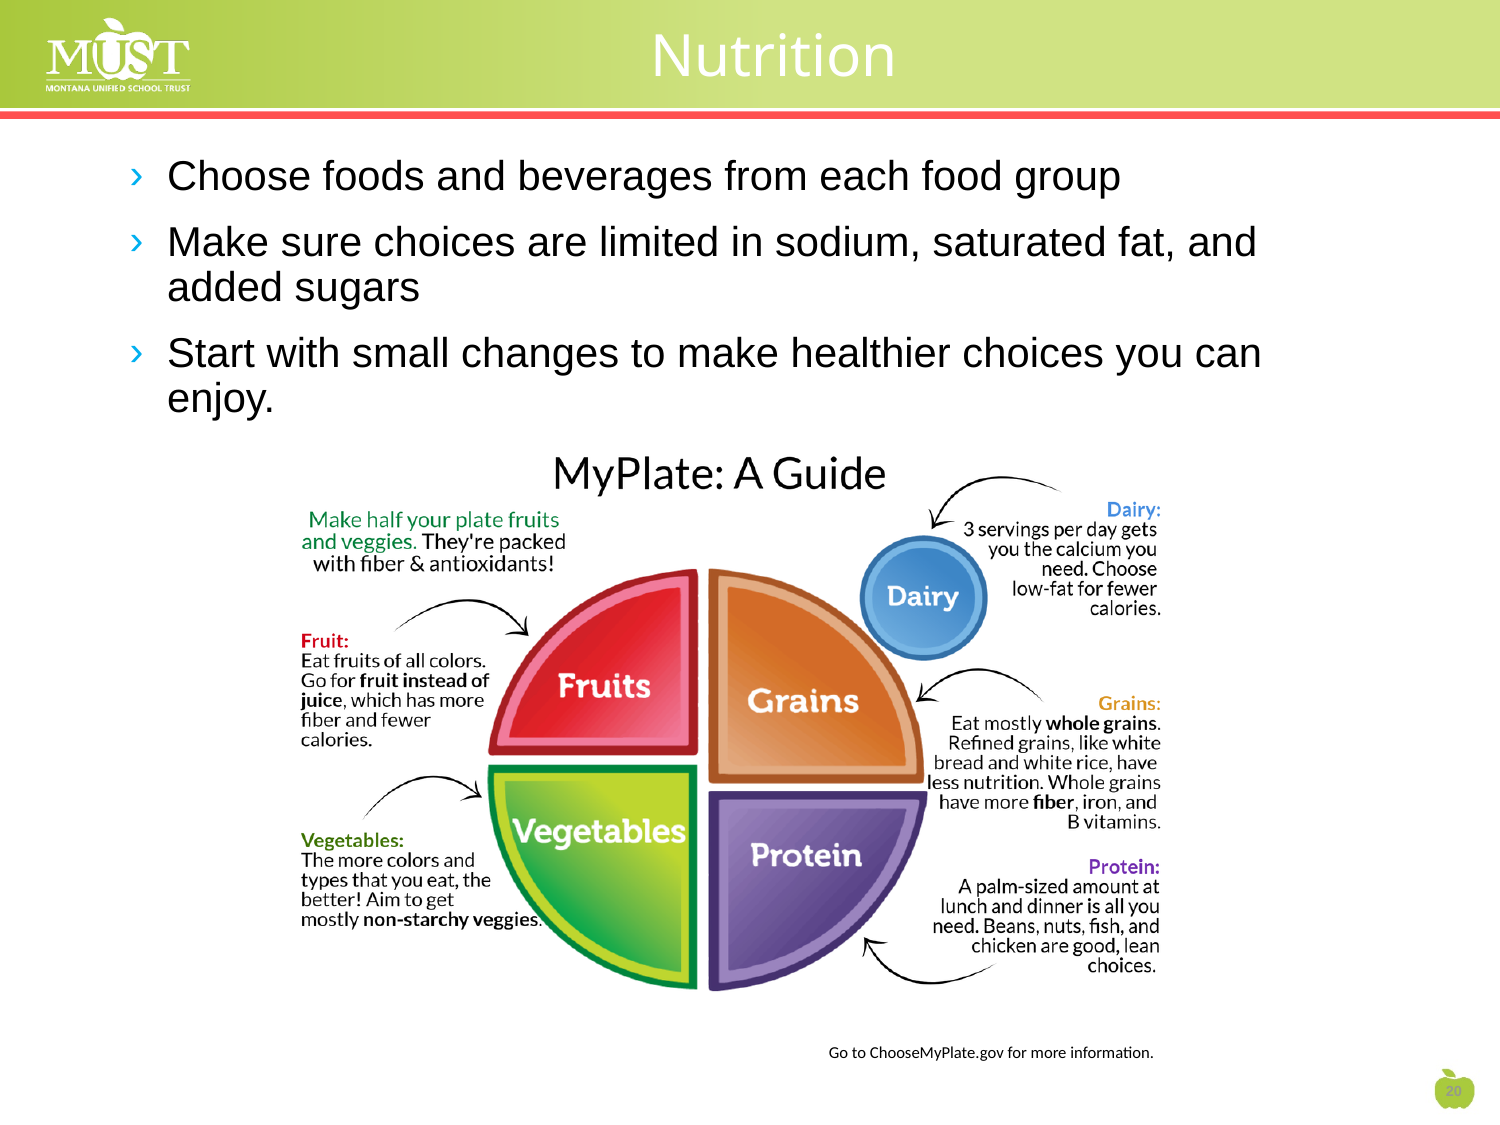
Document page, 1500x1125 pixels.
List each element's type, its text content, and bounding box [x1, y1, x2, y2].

title Nutrition [240, 13, 1308, 103]
slide_number 20 [1423, 1076, 1484, 1106]
text_box Go to ChooseMyPlate.gov for more information. [697, 1035, 1170, 1070]
picture [27, 4, 210, 108]
picture [294, 451, 1170, 1035]
list Choose foods and beverages from each food group Make sure choices are limited in sodium, saturated fat, and added sugars Start with small changes to make healthier choices you can enjoy. [114, 146, 1390, 1077]
picture [1403, 1042, 1496, 1125]
